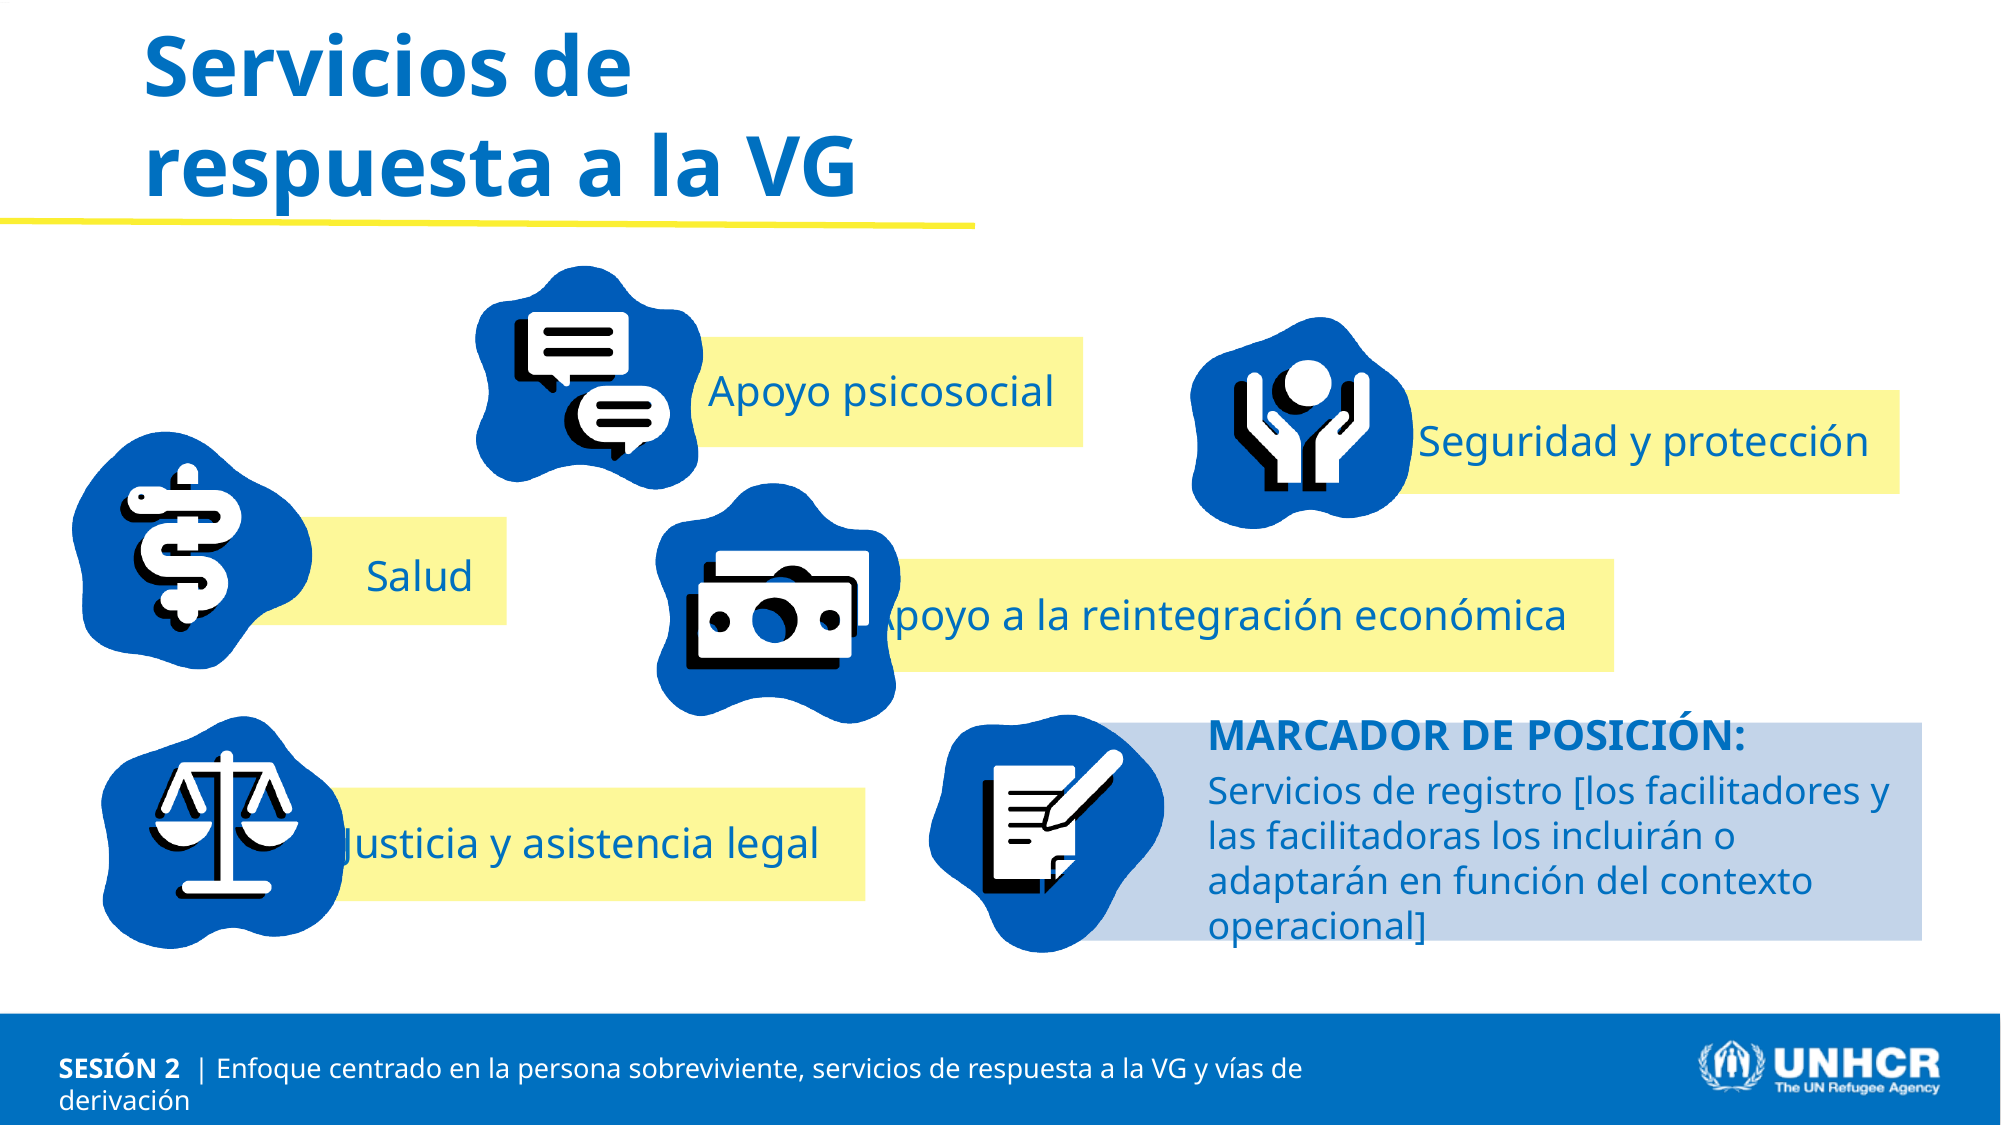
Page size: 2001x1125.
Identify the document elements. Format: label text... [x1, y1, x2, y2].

picture [467, 263, 908, 738]
picture [1666, 1010, 1973, 1125]
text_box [713, 334, 1084, 448]
picture [56, 416, 322, 681]
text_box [357, 785, 866, 902]
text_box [1425, 388, 1900, 495]
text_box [327, 512, 507, 626]
title Servicios de respuesta a la VG [127, 110, 1006, 223]
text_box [0, 220, 976, 227]
picture [1180, 313, 1420, 552]
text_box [1179, 722, 1923, 941]
picture [90, 712, 353, 973]
picture [912, 700, 1175, 963]
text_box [912, 556, 1615, 673]
